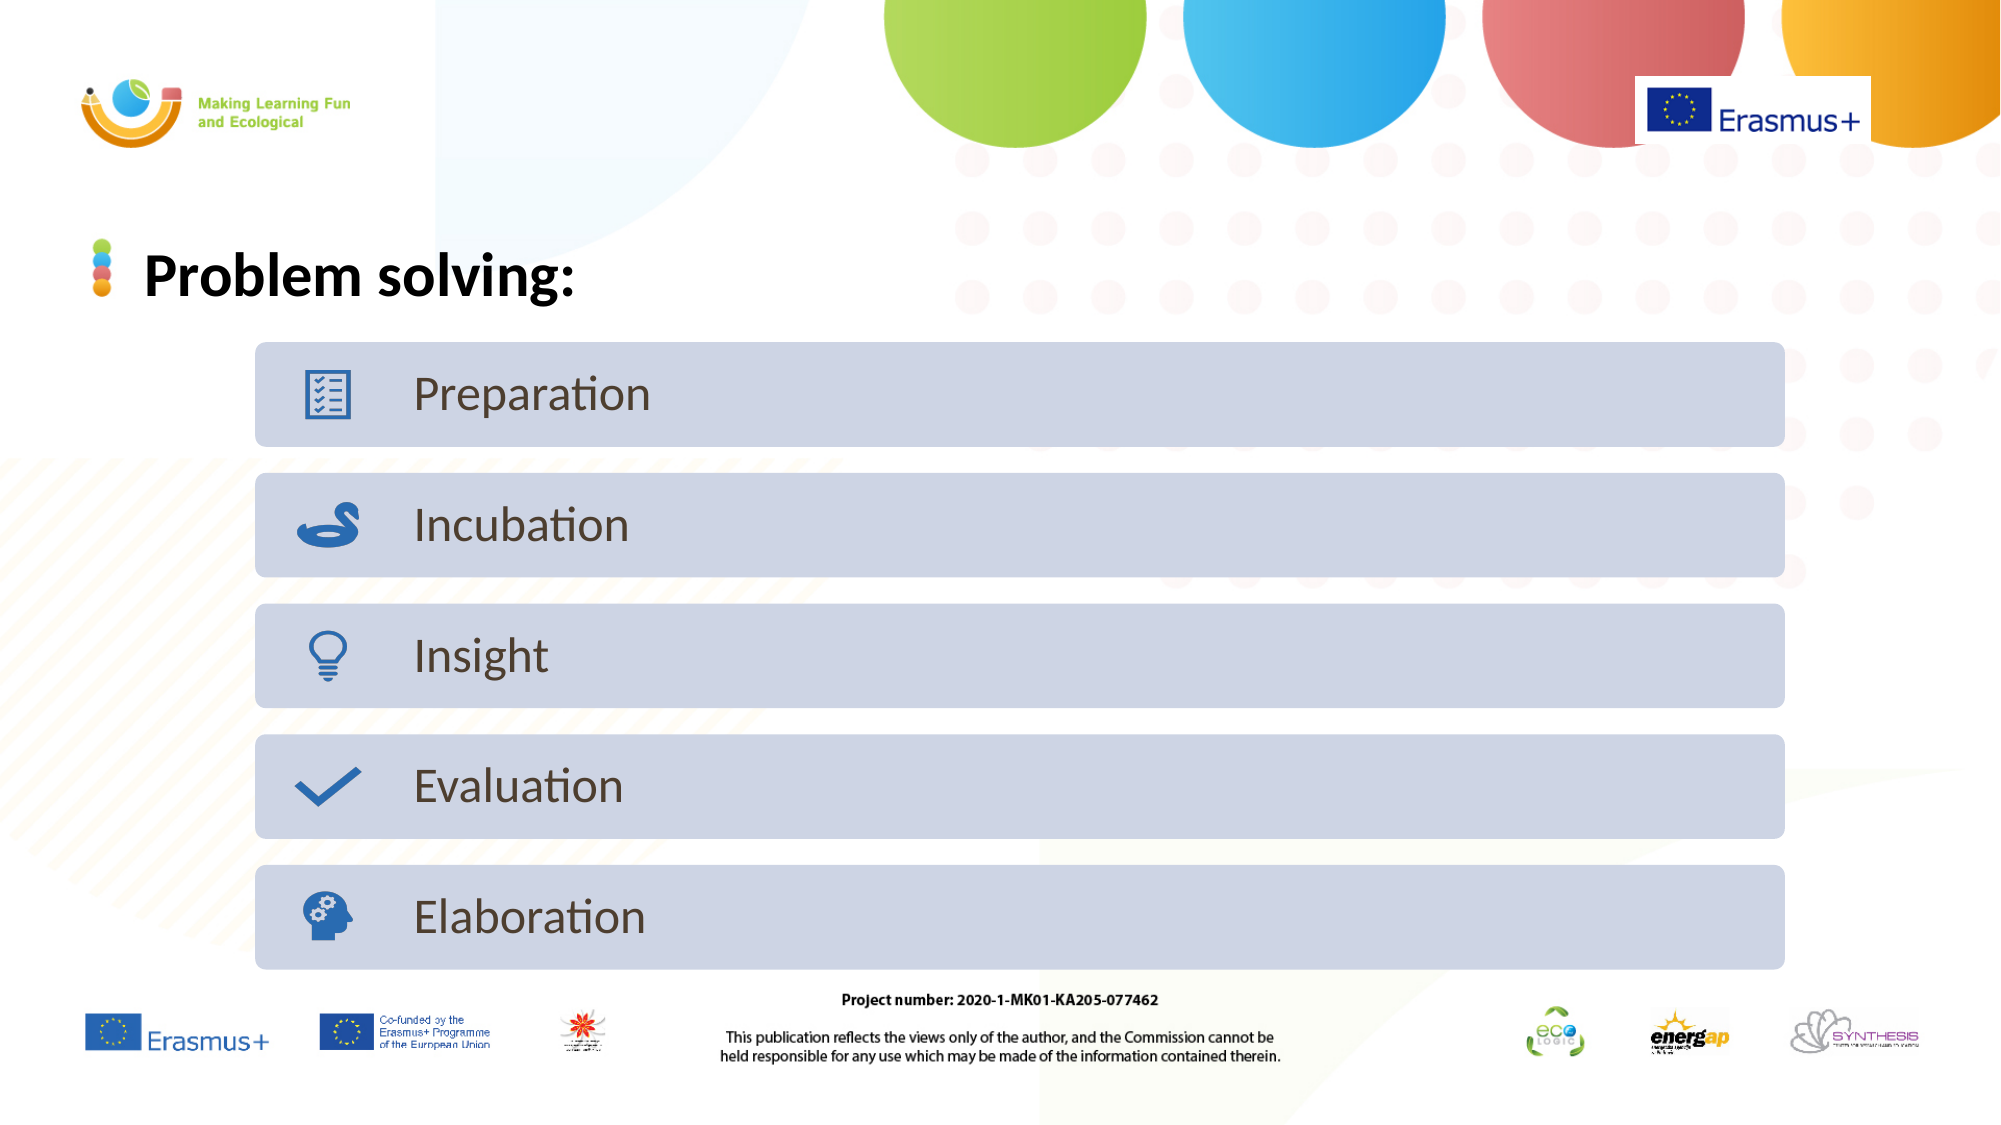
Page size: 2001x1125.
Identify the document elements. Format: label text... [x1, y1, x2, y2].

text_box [255, 342, 1785, 970]
picture [0, 0, 2001, 1125]
title Problem solving: [129, 167, 1855, 385]
